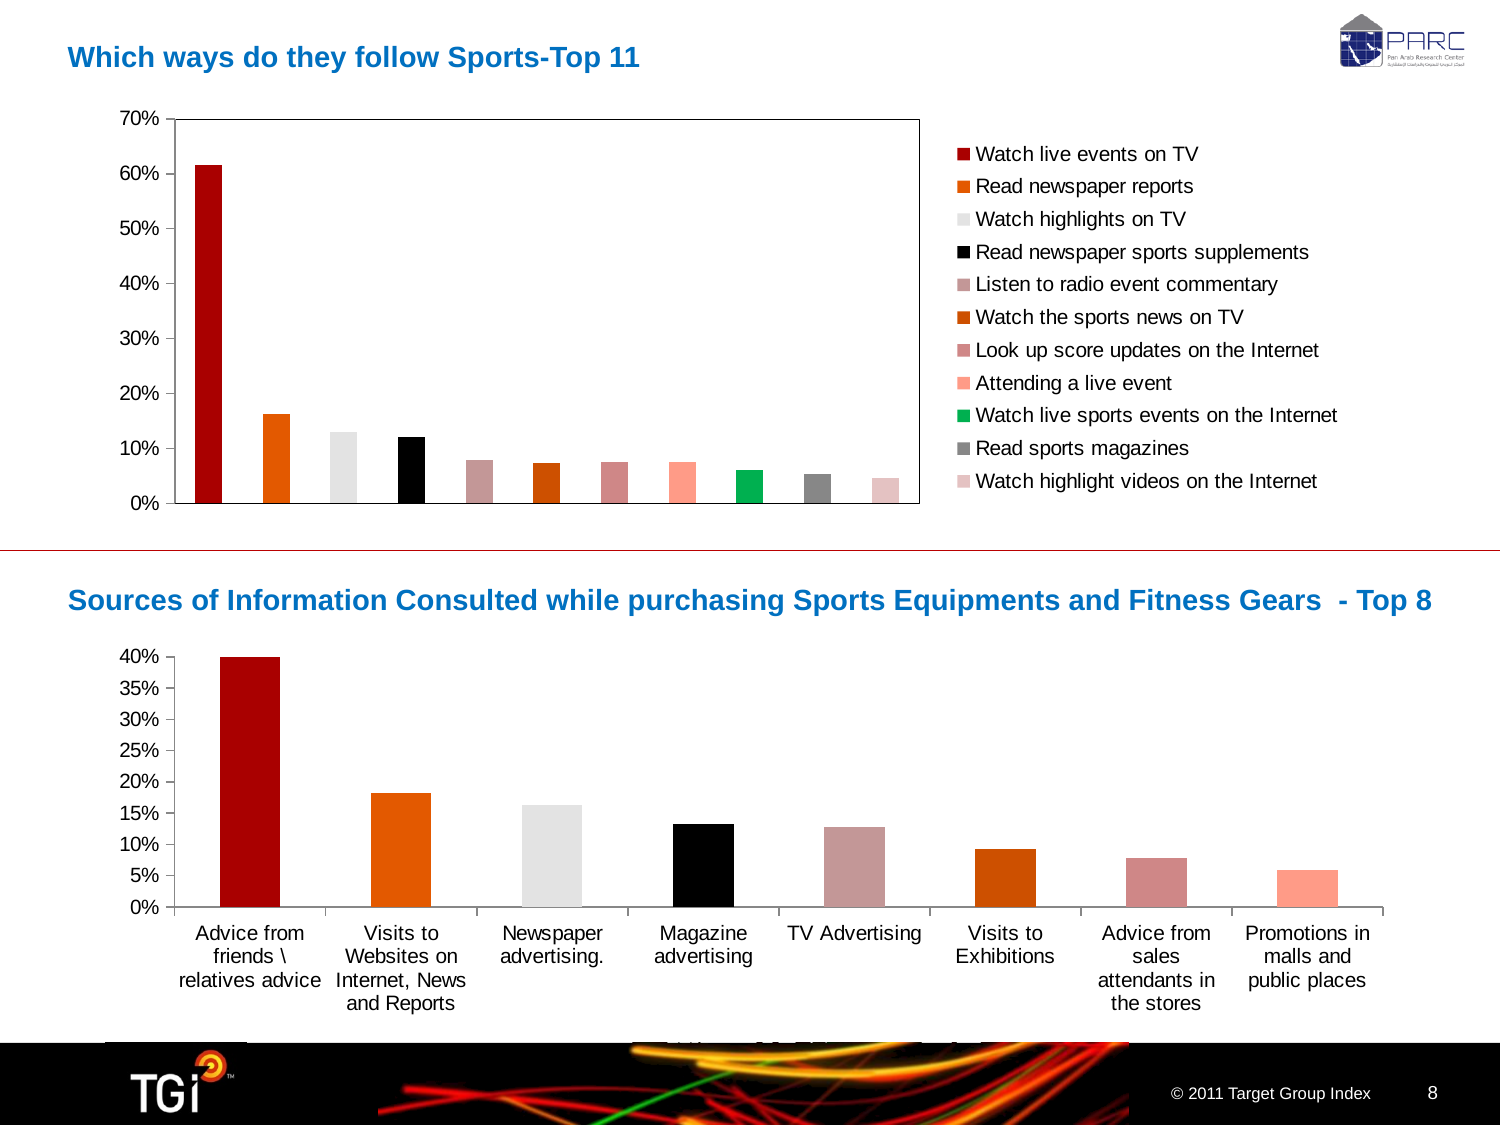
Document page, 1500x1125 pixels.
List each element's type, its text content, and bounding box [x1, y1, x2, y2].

chart [111, 644, 1445, 1024]
chart [111, 89, 1365, 516]
picture [105, 1042, 247, 1125]
picture [1340, 13, 1465, 67]
text_box Sources of Information Consulted while purchasing Sports Equipments and Fitness Gears - Top 8 [53, 574, 1500, 624]
picture [378, 1042, 1129, 1125]
text_box Which ways do they follow Sports-Top 11 [53, 30, 821, 81]
